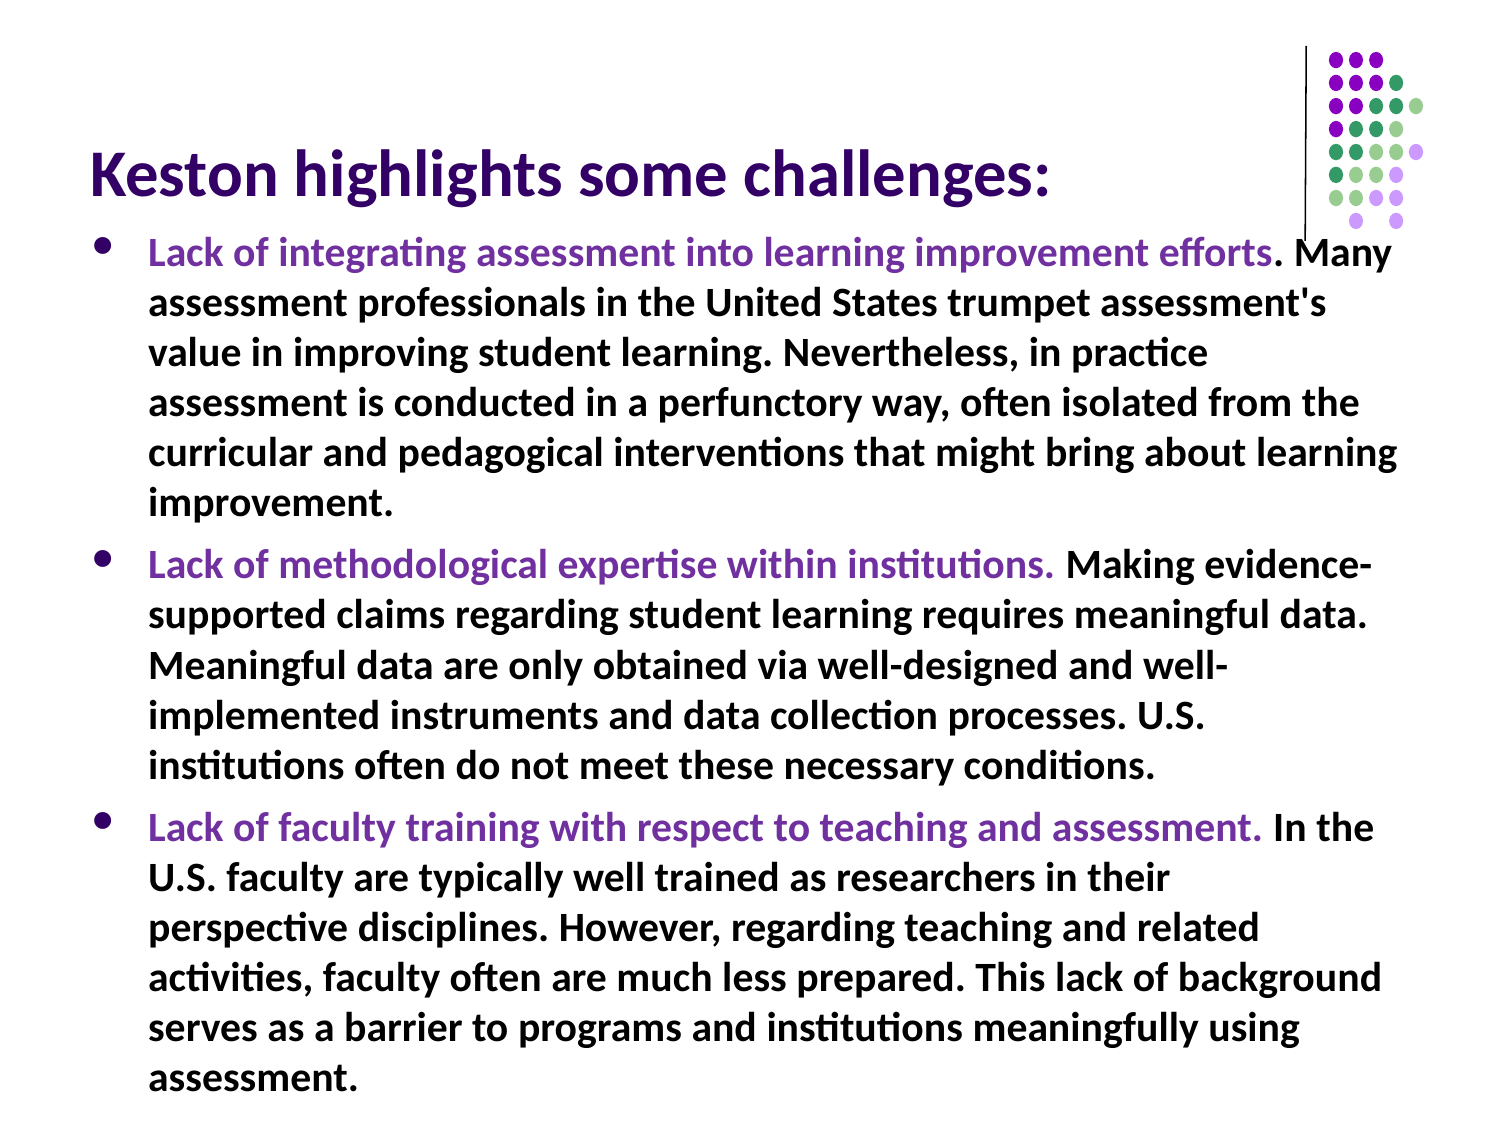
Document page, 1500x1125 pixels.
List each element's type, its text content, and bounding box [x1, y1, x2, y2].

list Lack of integrating assessment into learning improvement efforts. Many assessment professionals in the United States trumpet assessment's value in improving student learning. Nevertheless, in practice assessment is conducted in a perfunctory way, often isolated from the curricular and pedagogical interventions that might bring about learning improvement. Lack of methodological expertise within institutions. Making evidence-supported claims regarding student learning requires meaningful data. Meaningful data are only obtained via well-designed and well-implemented instruments and data collection processes. U.S. institutions often do not meet these necessary conditions. Lack of faculty training with respect to teaching and assessment. In the U.S. faculty are typically well trained as researchers in their perspective disciplines. However, regarding teaching and related activities, faculty often are much less prepared. This lack of background serves as a barrier to programs and institutions meaningfully using assessment. [76, 217, 1427, 1039]
title Keston highlights some challenges: [75, 40, 1313, 218]
